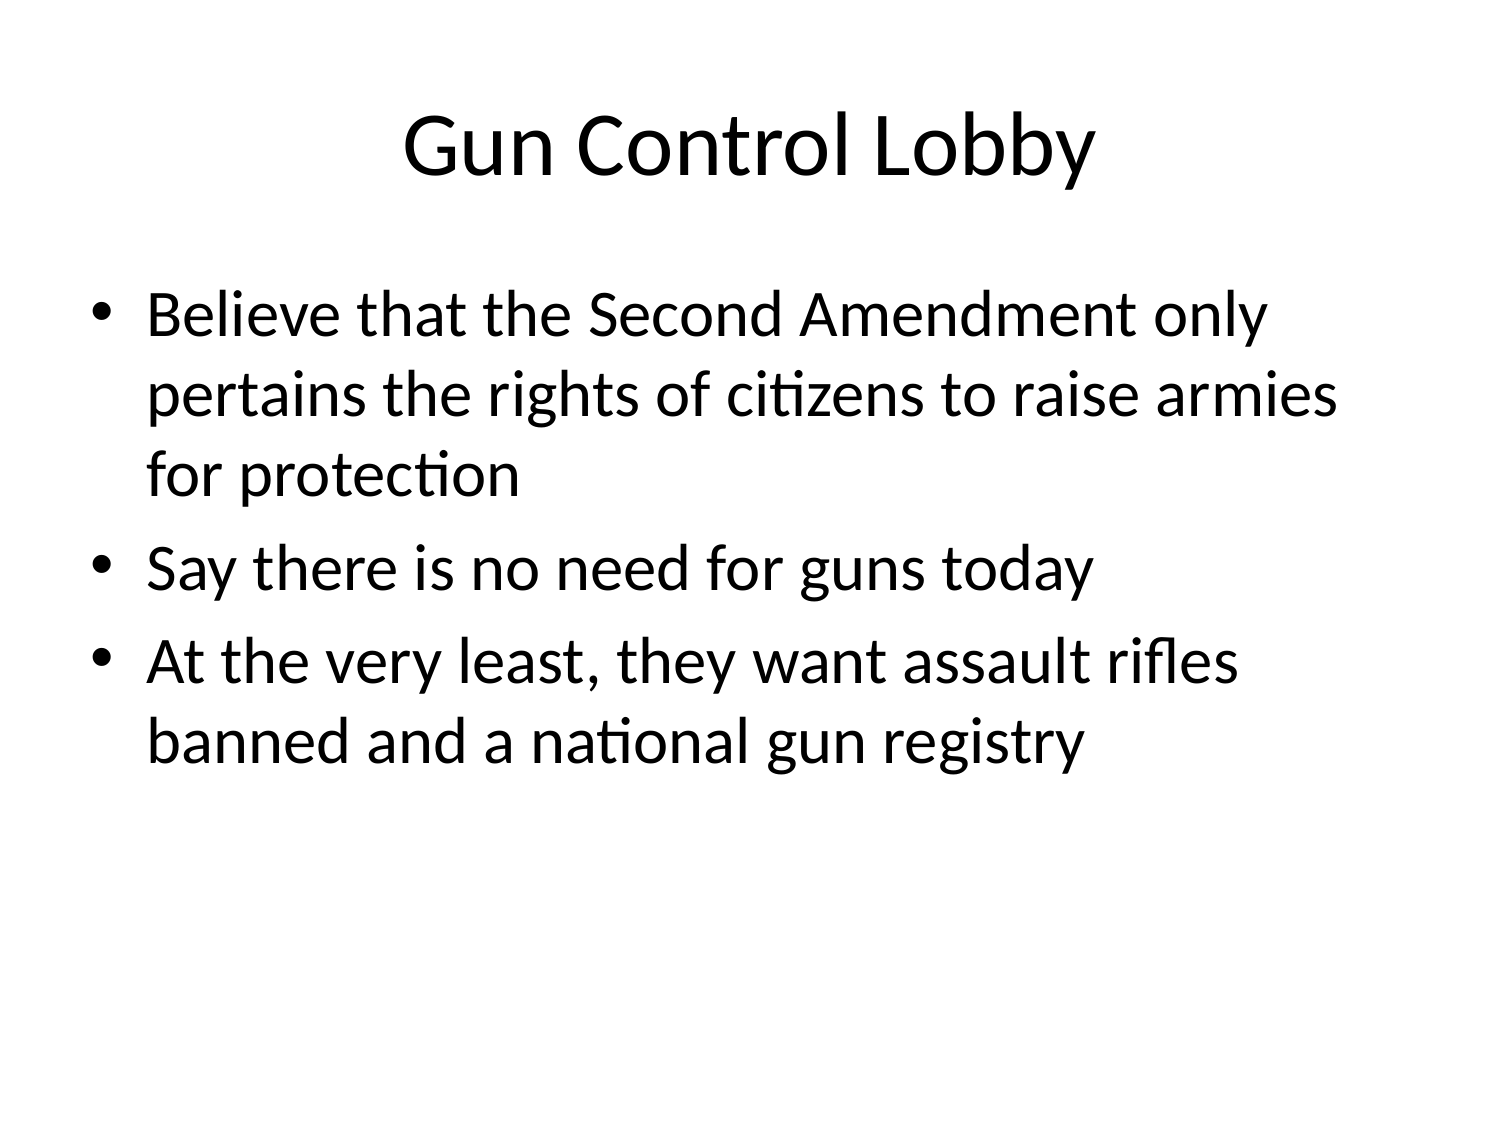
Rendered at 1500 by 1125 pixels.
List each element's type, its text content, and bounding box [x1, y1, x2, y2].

title Gun Control Lobby [75, 45, 1425, 233]
list Believe that the Second Amendment only pertains the rights of citizens to raise armies for protection Say there is no need for guns today At the very least, they want assault rifles banned and a national gun registry [75, 262, 1425, 1005]
